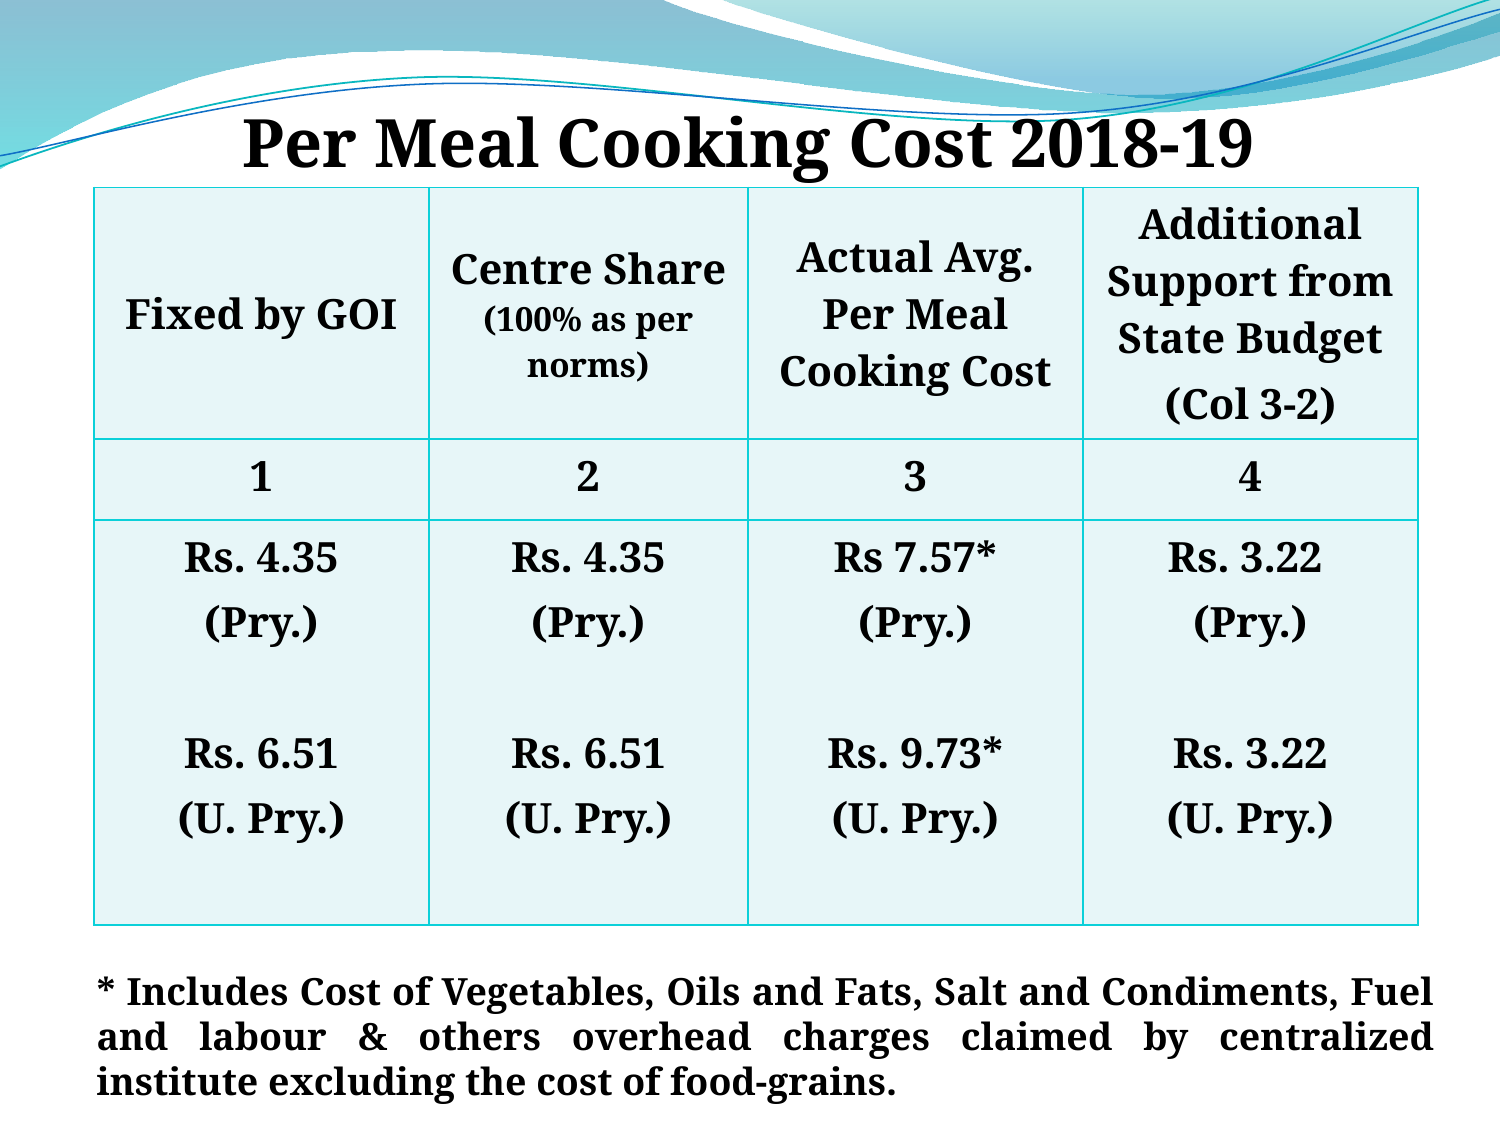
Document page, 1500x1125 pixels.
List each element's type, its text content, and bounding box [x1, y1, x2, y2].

text_box Per Meal Cooking Cost 2018-19 [58, 81, 1439, 200]
table_cell Rs 7.57* (Pry.) Rs. 9.73* (U. Pry.) [749, 521, 1082, 924]
table_cell 3 [749, 440, 1082, 519]
table_header Fixed by GOI [95, 188, 428, 438]
table_header Additional Support from State Budget (Col 3-2) [1084, 188, 1417, 438]
table_header Centre Share (100% as per norms) [430, 188, 747, 438]
table_header Actual Avg. Per Meal Cooking Cost [749, 188, 1082, 438]
table_cell Rs. 4.35 (Pry.) Rs. 6.51 (U. Pry.) [430, 521, 747, 924]
table_cell 4 [1084, 440, 1417, 519]
text_box * Includes Cost of Vegetables, Oils and Fats, Salt and Condiments, Fuel and labour & others overhead charges claimed by centralized institute excluding the cost of food-grains. [81, 960, 1450, 1111]
table_cell Rs. 4.35 (Pry.) Rs. 6.51 (U. Pry.) [95, 521, 428, 924]
table_cell 2 [430, 440, 747, 519]
table_cell Rs. 3.22 (Pry.) Rs. 3.22 (U. Pry.) [1084, 521, 1417, 924]
table_cell 1 [95, 440, 428, 519]
